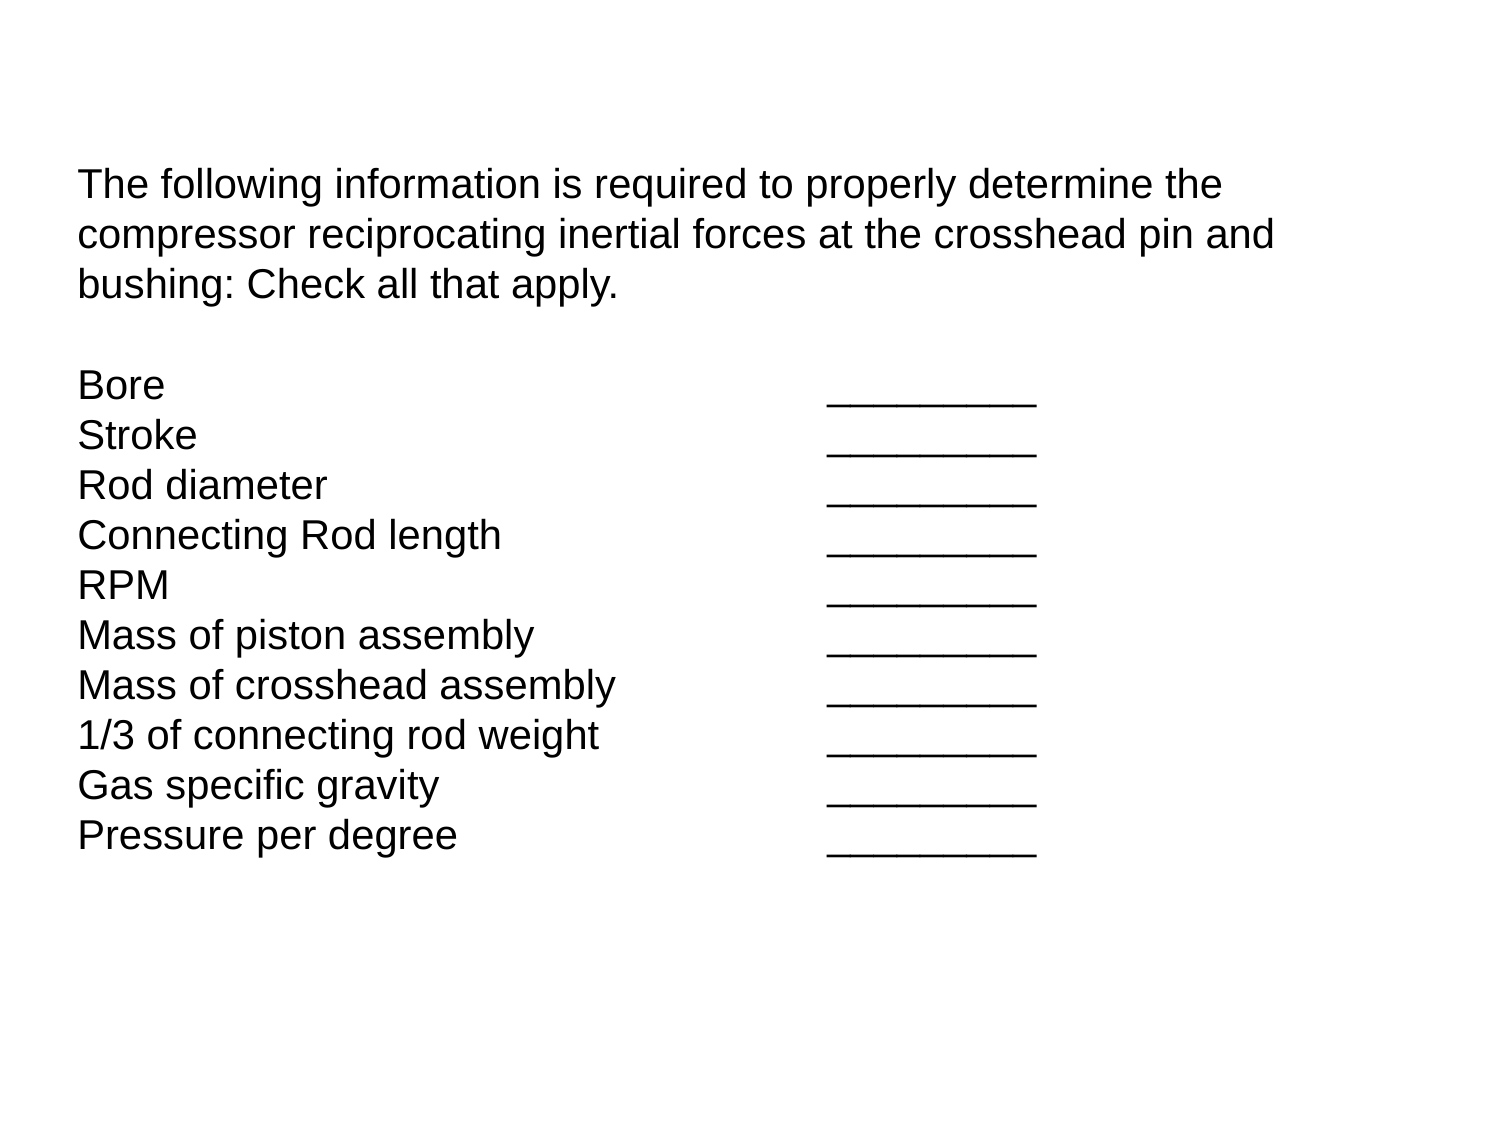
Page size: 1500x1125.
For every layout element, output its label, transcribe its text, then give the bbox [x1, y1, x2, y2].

text_box The following information is required to properly determine the compressor reciprocating inertial forces at the crosshead pin and bushing: Check all that apply. Bore _________ Stroke _________ Rod diameter _________ Connecting Rod length _________ RPM _________ Mass of piston assembly _________ Mass of crosshead assembly _________ 1/3 of connecting rod weight _________ Gas specific gravity _________ Pressure per degree _________ [62, 149, 1438, 865]
